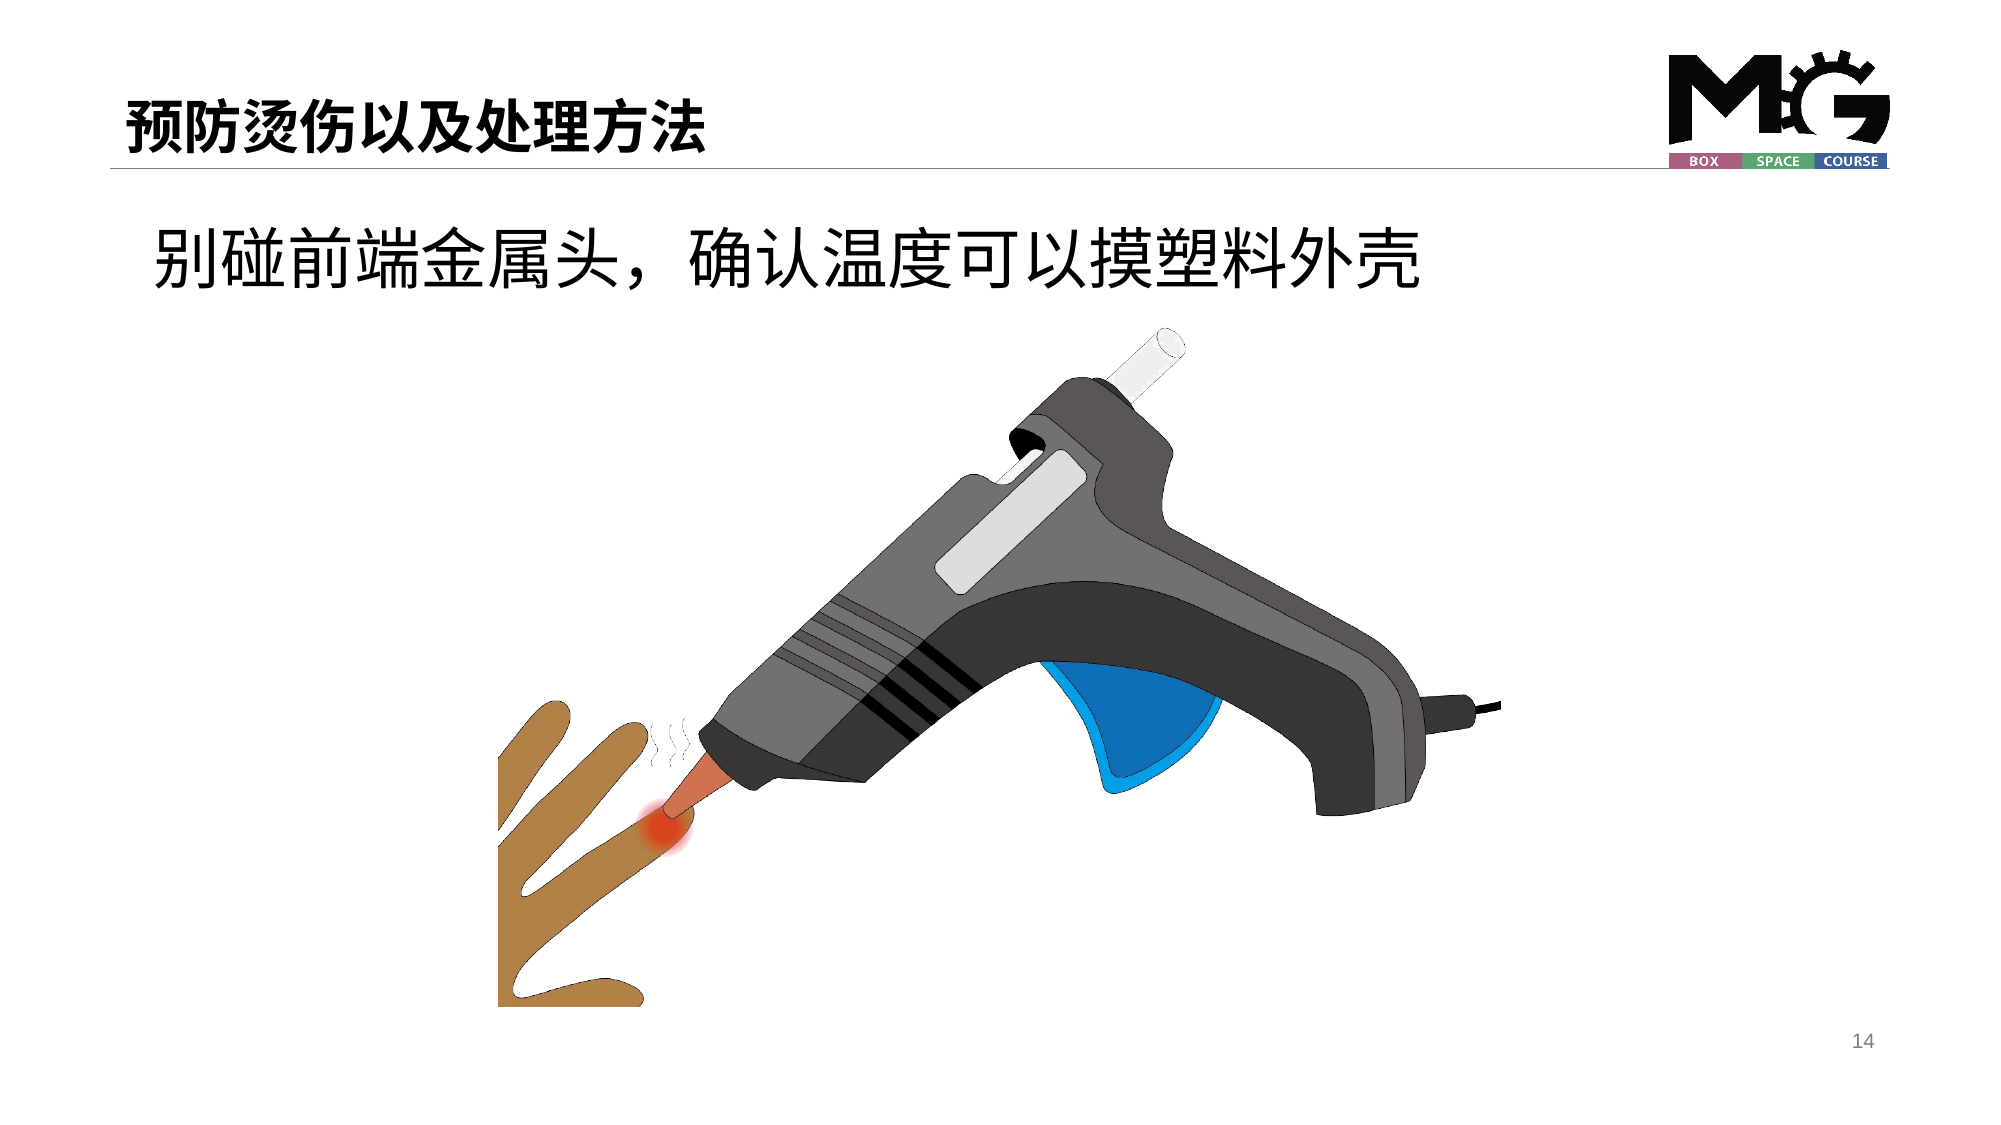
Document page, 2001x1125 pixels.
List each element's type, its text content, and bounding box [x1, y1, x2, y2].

slide_number 14 [1412, 1023, 1890, 1058]
text_box 别碰前端金属头，确认温度可以摸塑料外壳 [139, 209, 1438, 304]
title 预防烫伤以及处理方法 [109, 0, 1890, 169]
picture [498, 298, 1501, 1007]
